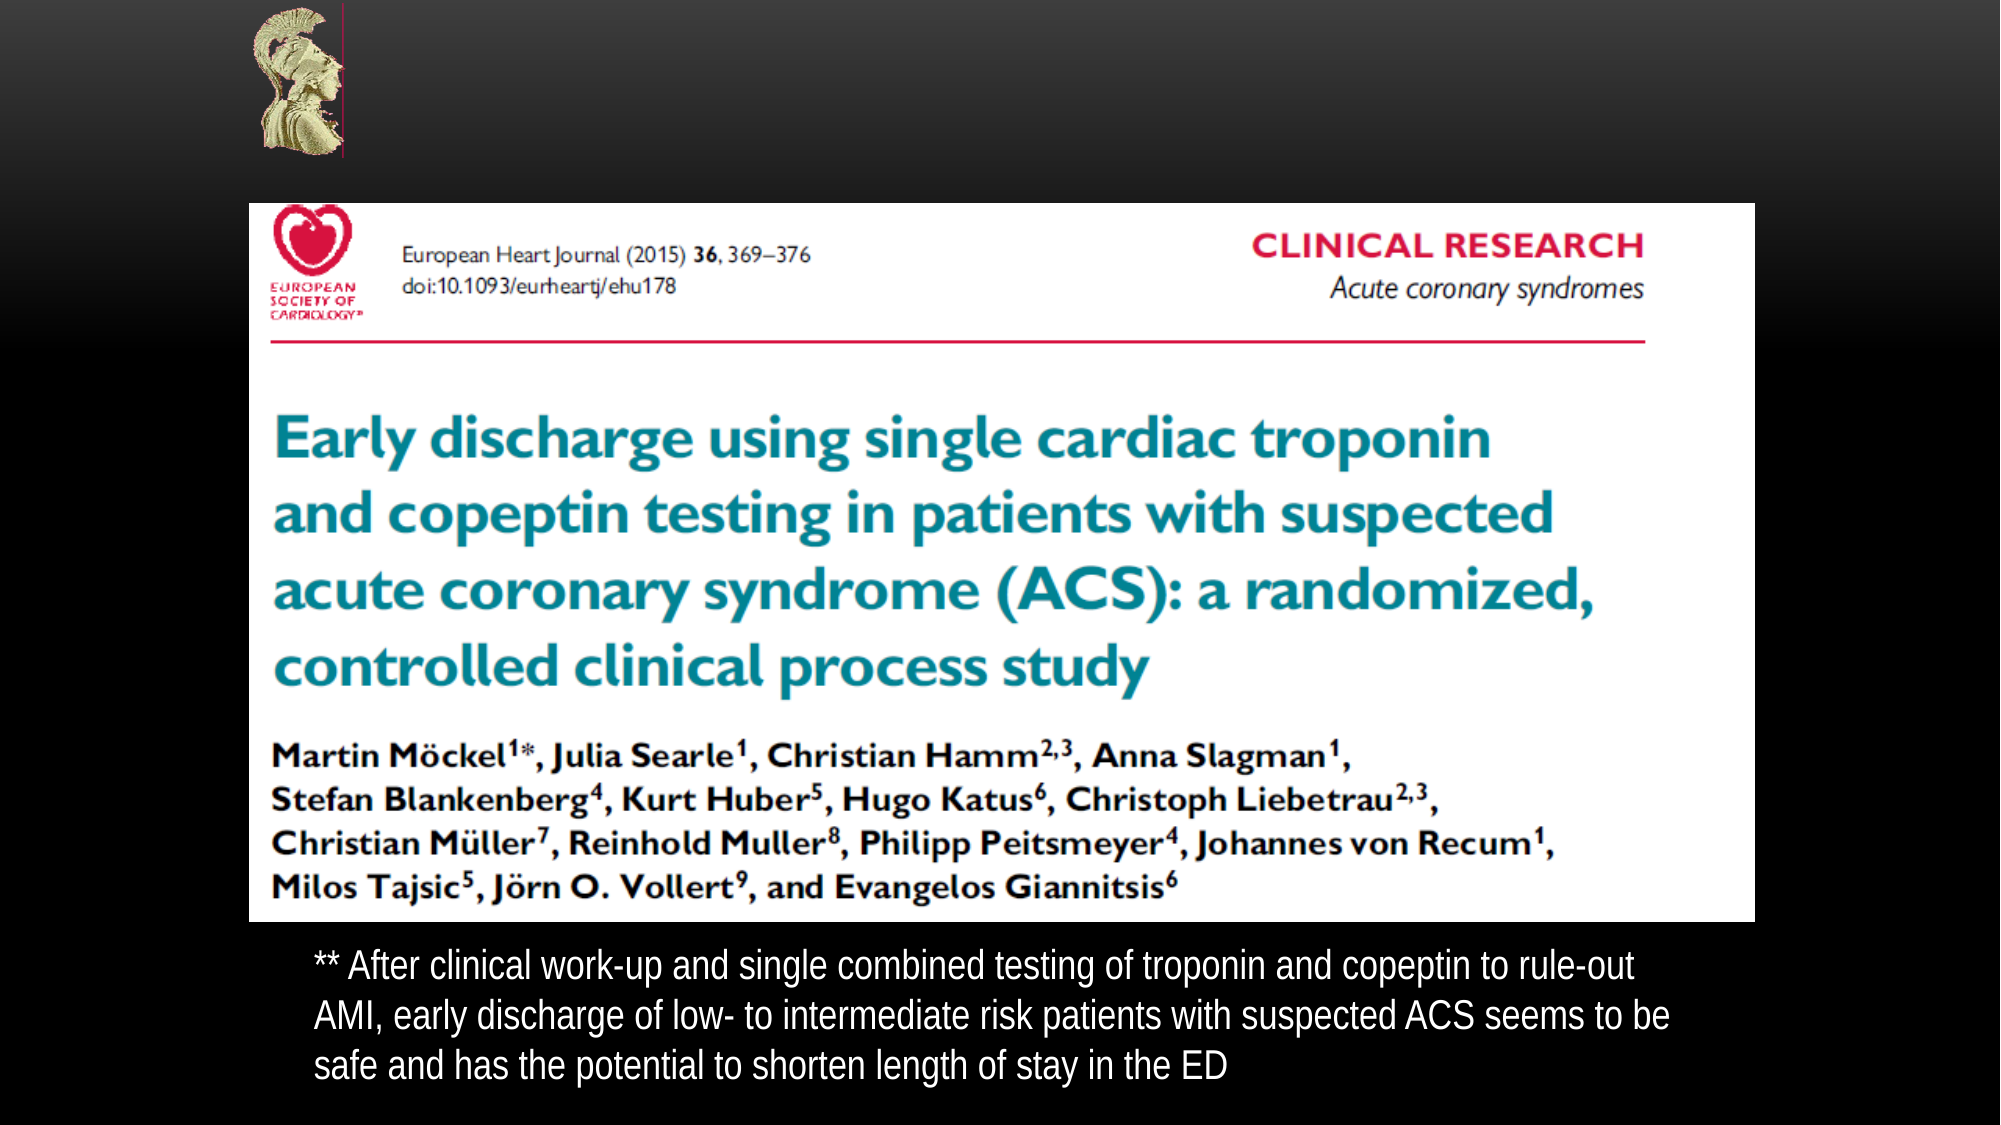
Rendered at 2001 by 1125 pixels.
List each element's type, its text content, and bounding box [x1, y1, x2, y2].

text_box ** After clinical work-up and single combined testing of troponin and copeptin to rule-out AMI, early discharge of low- to intermediate risk patients with suspected ACS seems to be safe and has the potential to shorten length of stay in the ED [299, 935, 1697, 1096]
picture [249, 3, 349, 159]
picture [249, 202, 1755, 923]
